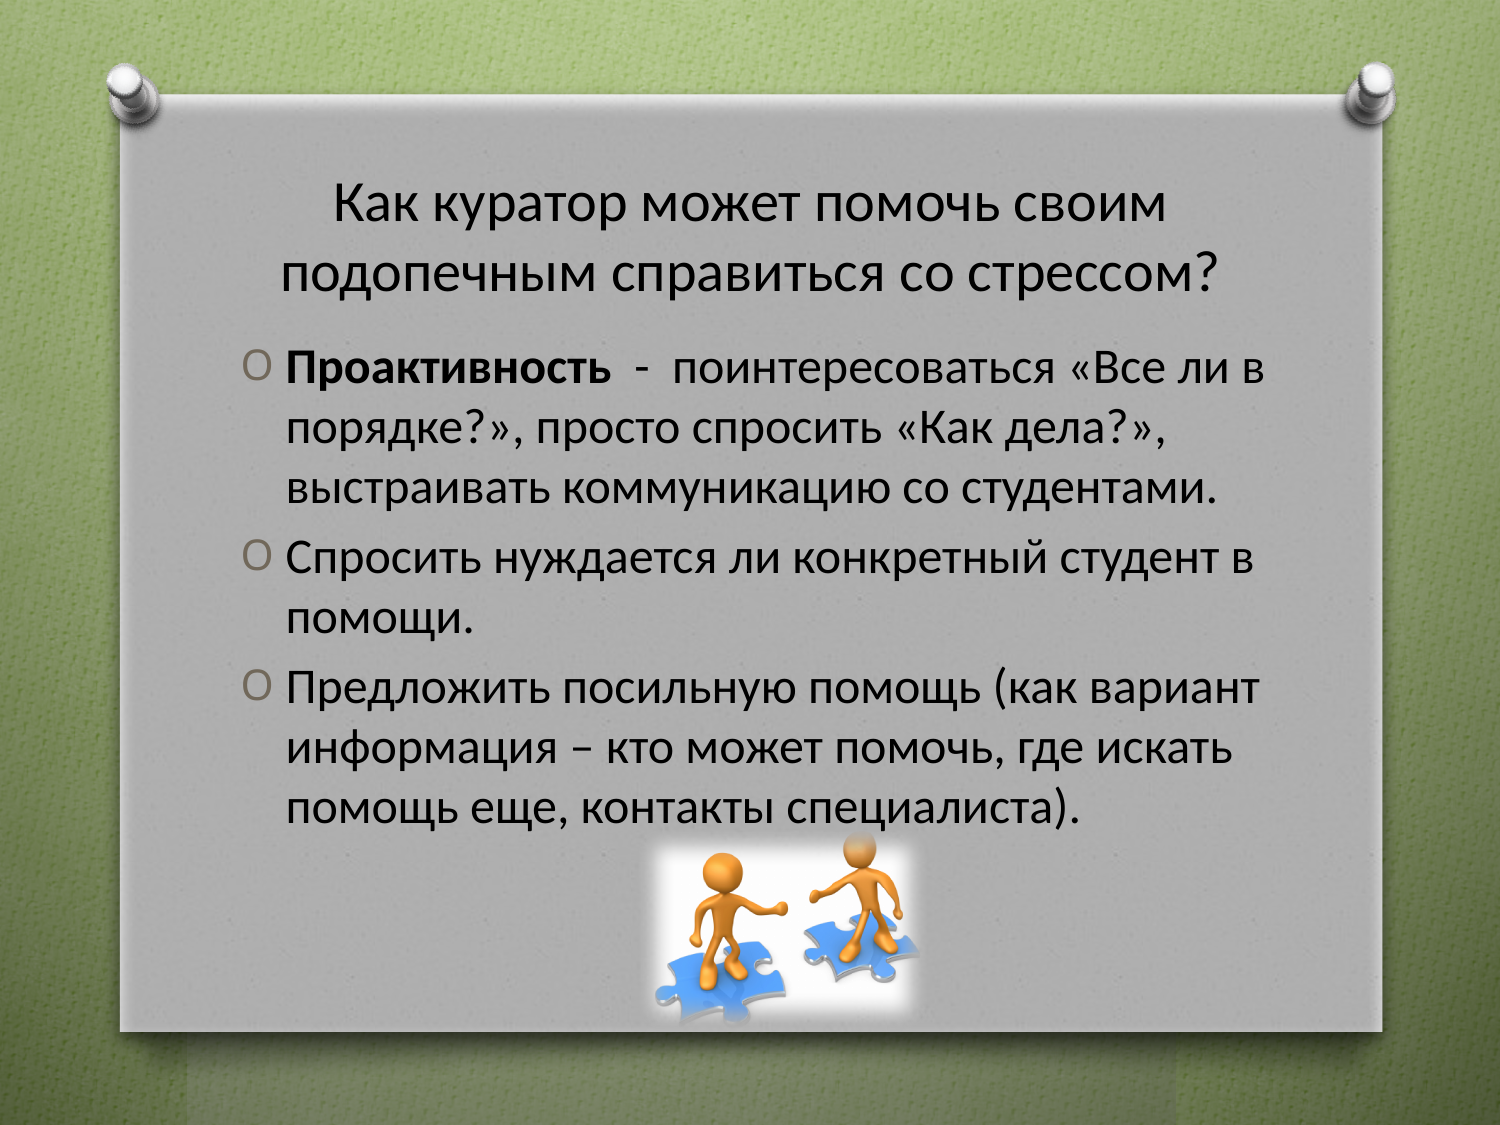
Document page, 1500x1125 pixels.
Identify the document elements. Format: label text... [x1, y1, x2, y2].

picture [75, 29, 198, 153]
title Как куратор может помочь своим подопечным справиться со стрессом? [179, 134, 1323, 332]
picture [1317, 35, 1439, 156]
picture [635, 826, 930, 1032]
list Проактивность - поинтересоваться «Все ли в порядке?», просто спросить «Как дела?», выстраивать коммуникацию со студентами. Спросить нуждается ли конкретный студент в помощи. Предложить посильную помощь (как вариант информация – кто может помочь, где искать помощь еще, контакты специалиста). [225, 326, 1291, 918]
